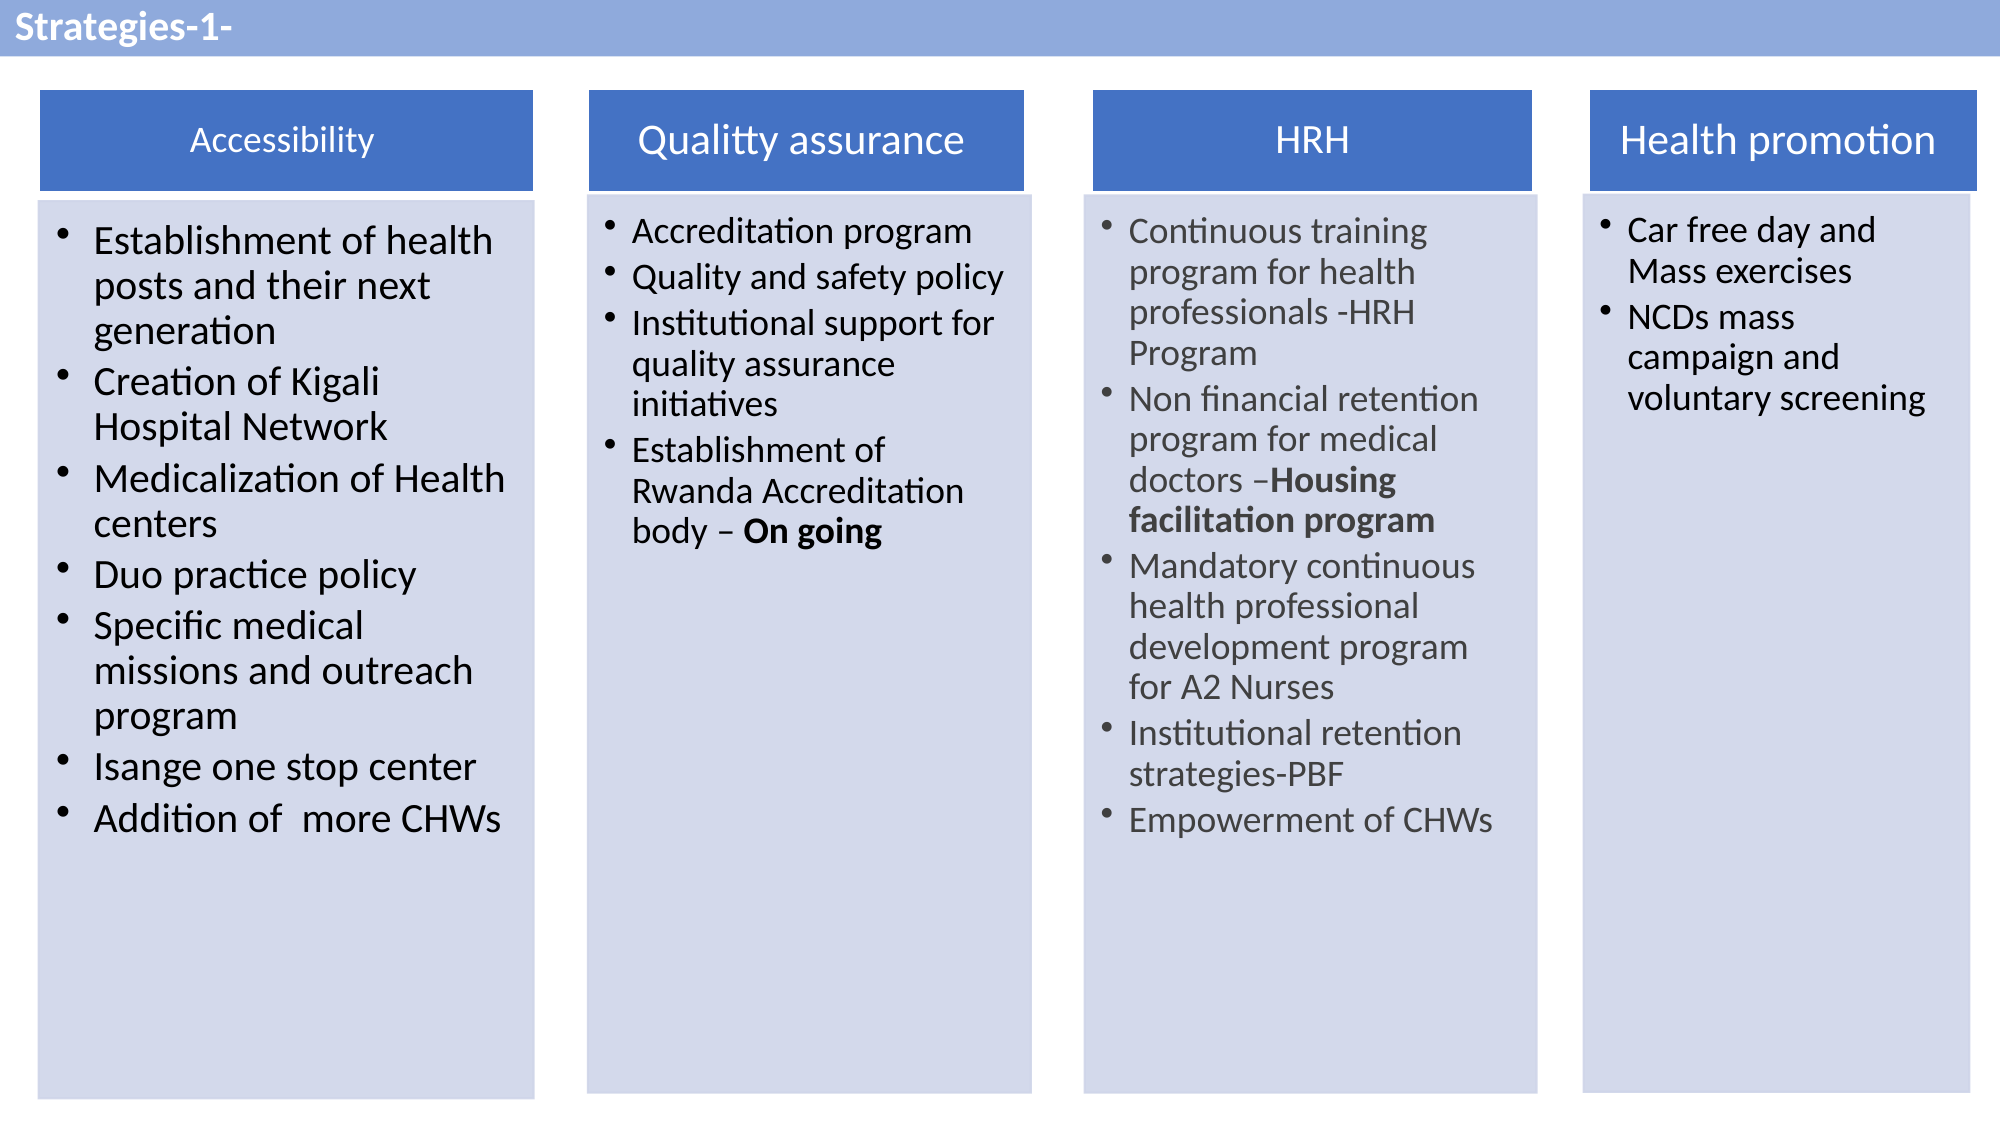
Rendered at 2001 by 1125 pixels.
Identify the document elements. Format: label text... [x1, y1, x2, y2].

text_box Strategies-1- [0, 0, 2000, 57]
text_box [38, 90, 1977, 1099]
